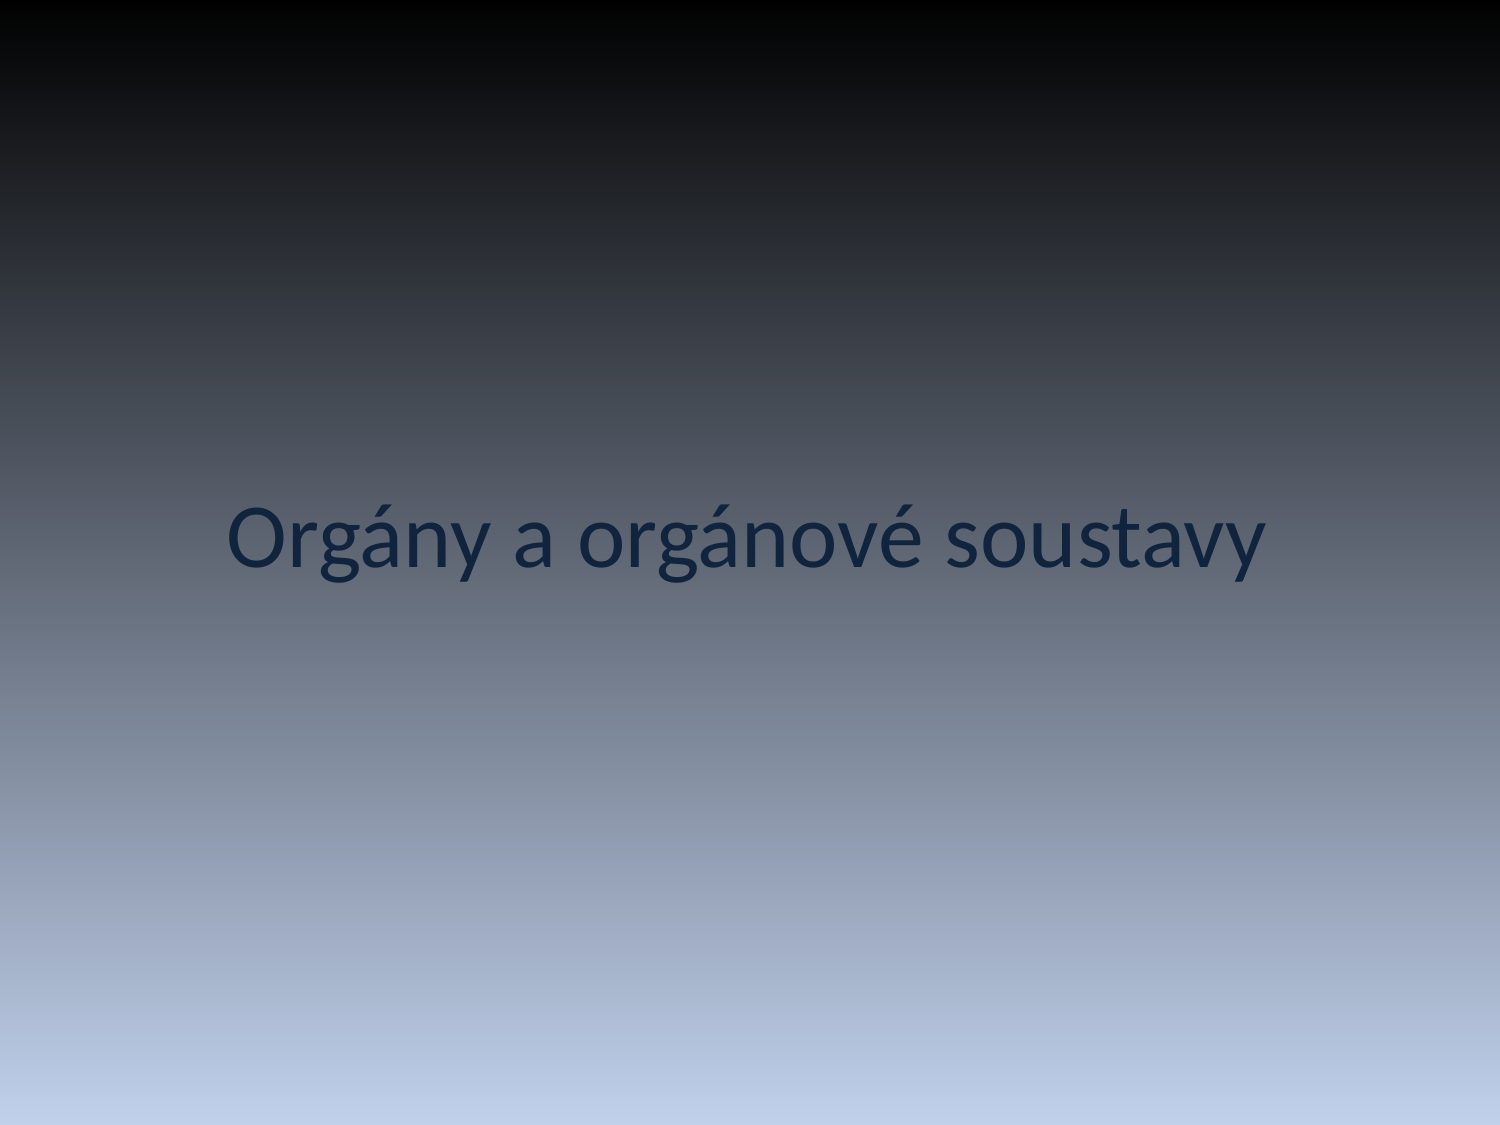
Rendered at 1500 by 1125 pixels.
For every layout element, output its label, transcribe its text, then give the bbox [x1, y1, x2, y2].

text_box Orgány a orgánové soustavy [211, 467, 1284, 593]
